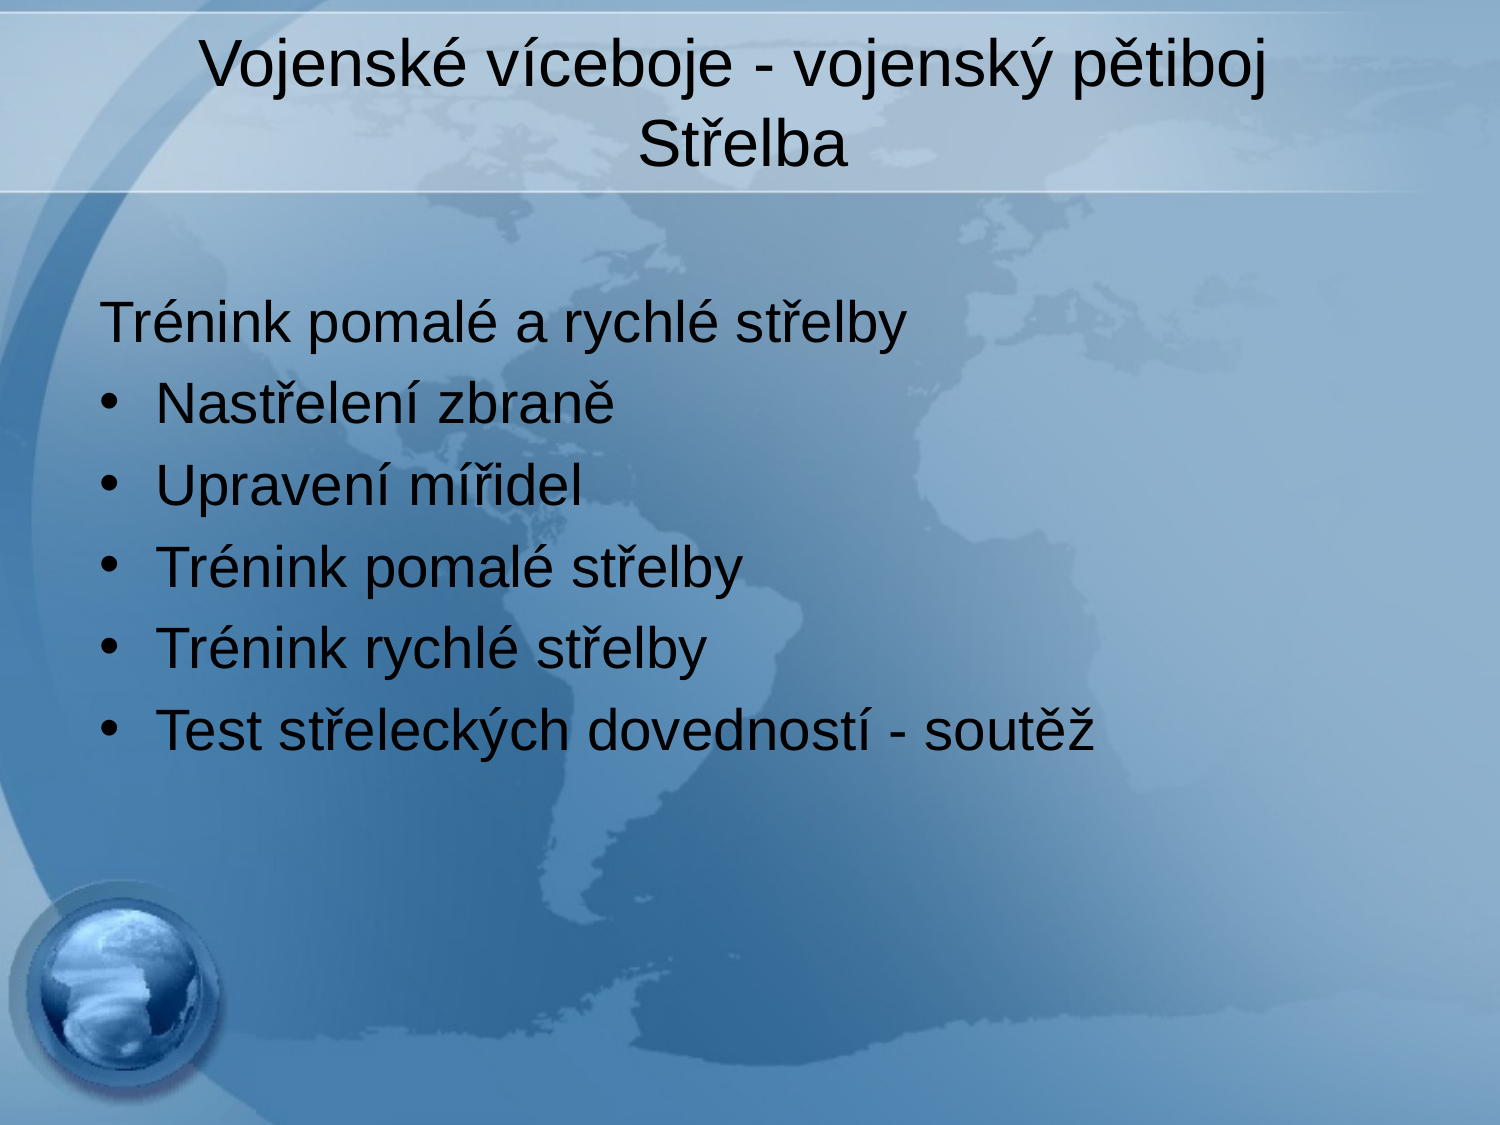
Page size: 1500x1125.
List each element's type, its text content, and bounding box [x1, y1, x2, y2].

picture [0, 0, 1500, 1125]
title Vojenské víceboje - vojenský pětiboj Střelba [38, 24, 1448, 175]
list Trénink pomalé a rychlé střelby Nastřelení zbraně Upravení mířidel Trénink pomalé střelby Trénink rychlé střelby Test střeleckých dovedností - soutěž [84, 276, 1448, 1108]
